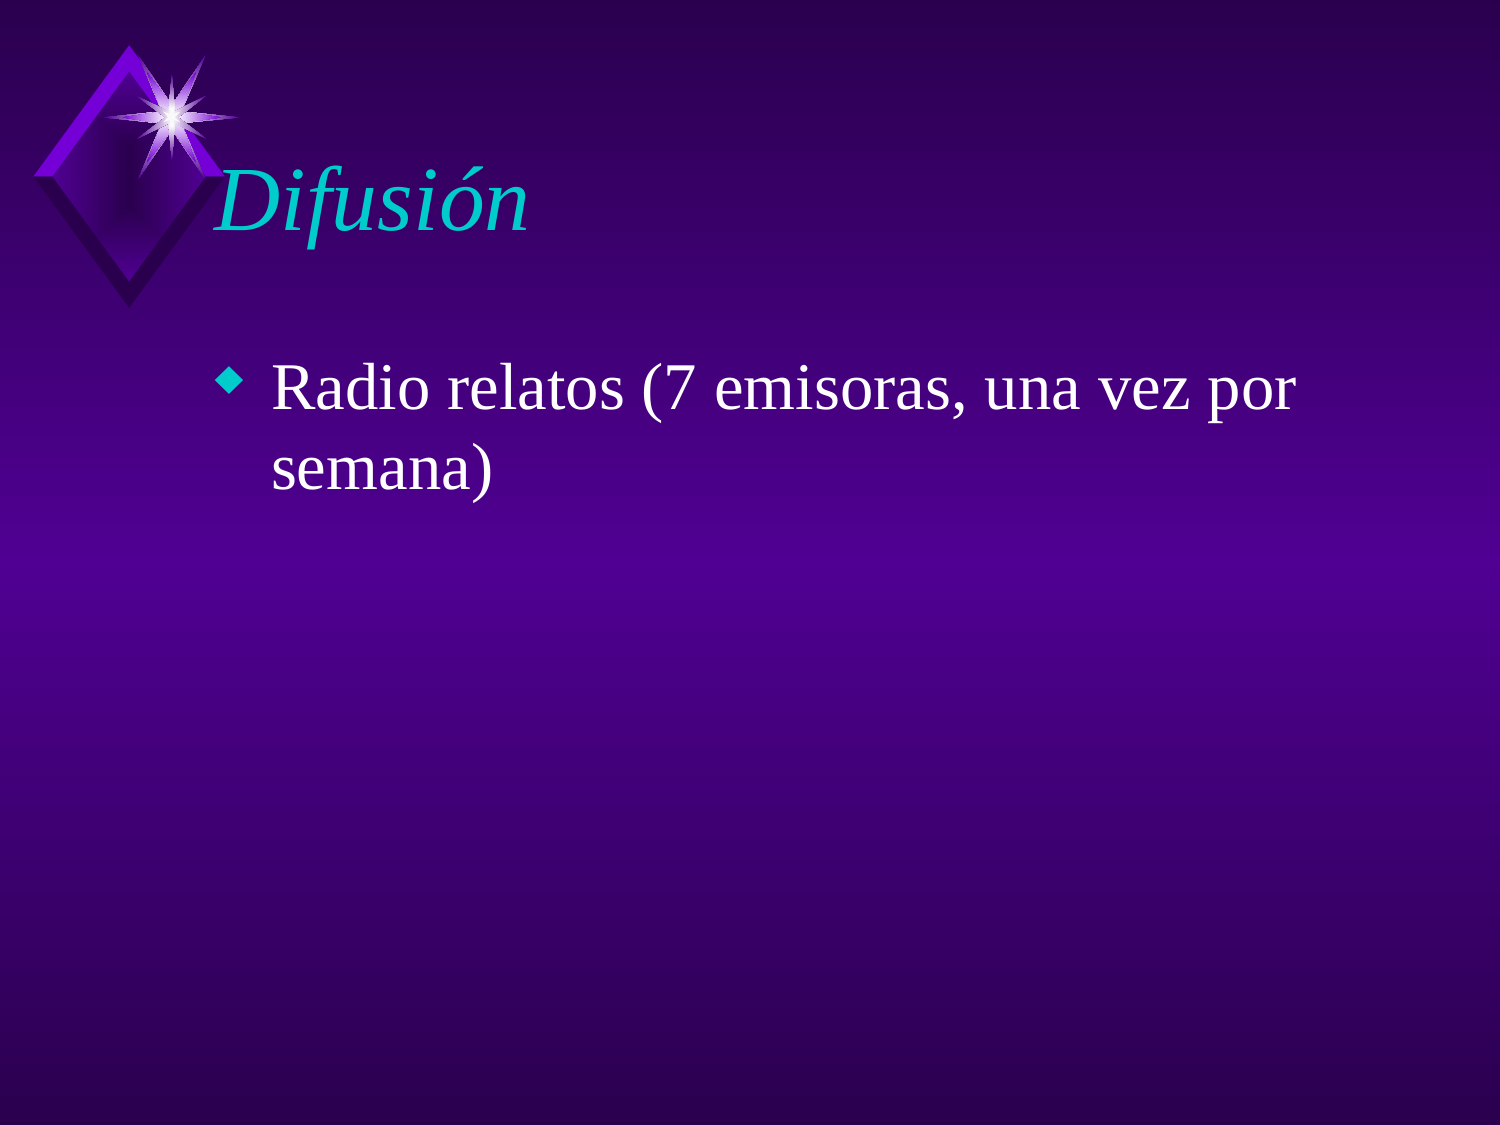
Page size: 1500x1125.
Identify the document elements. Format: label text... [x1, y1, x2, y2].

text_box Difusión [199, 68, 1475, 257]
text_box Radio relatos (7 emisoras, una vez por semana) [199, 335, 1475, 1011]
